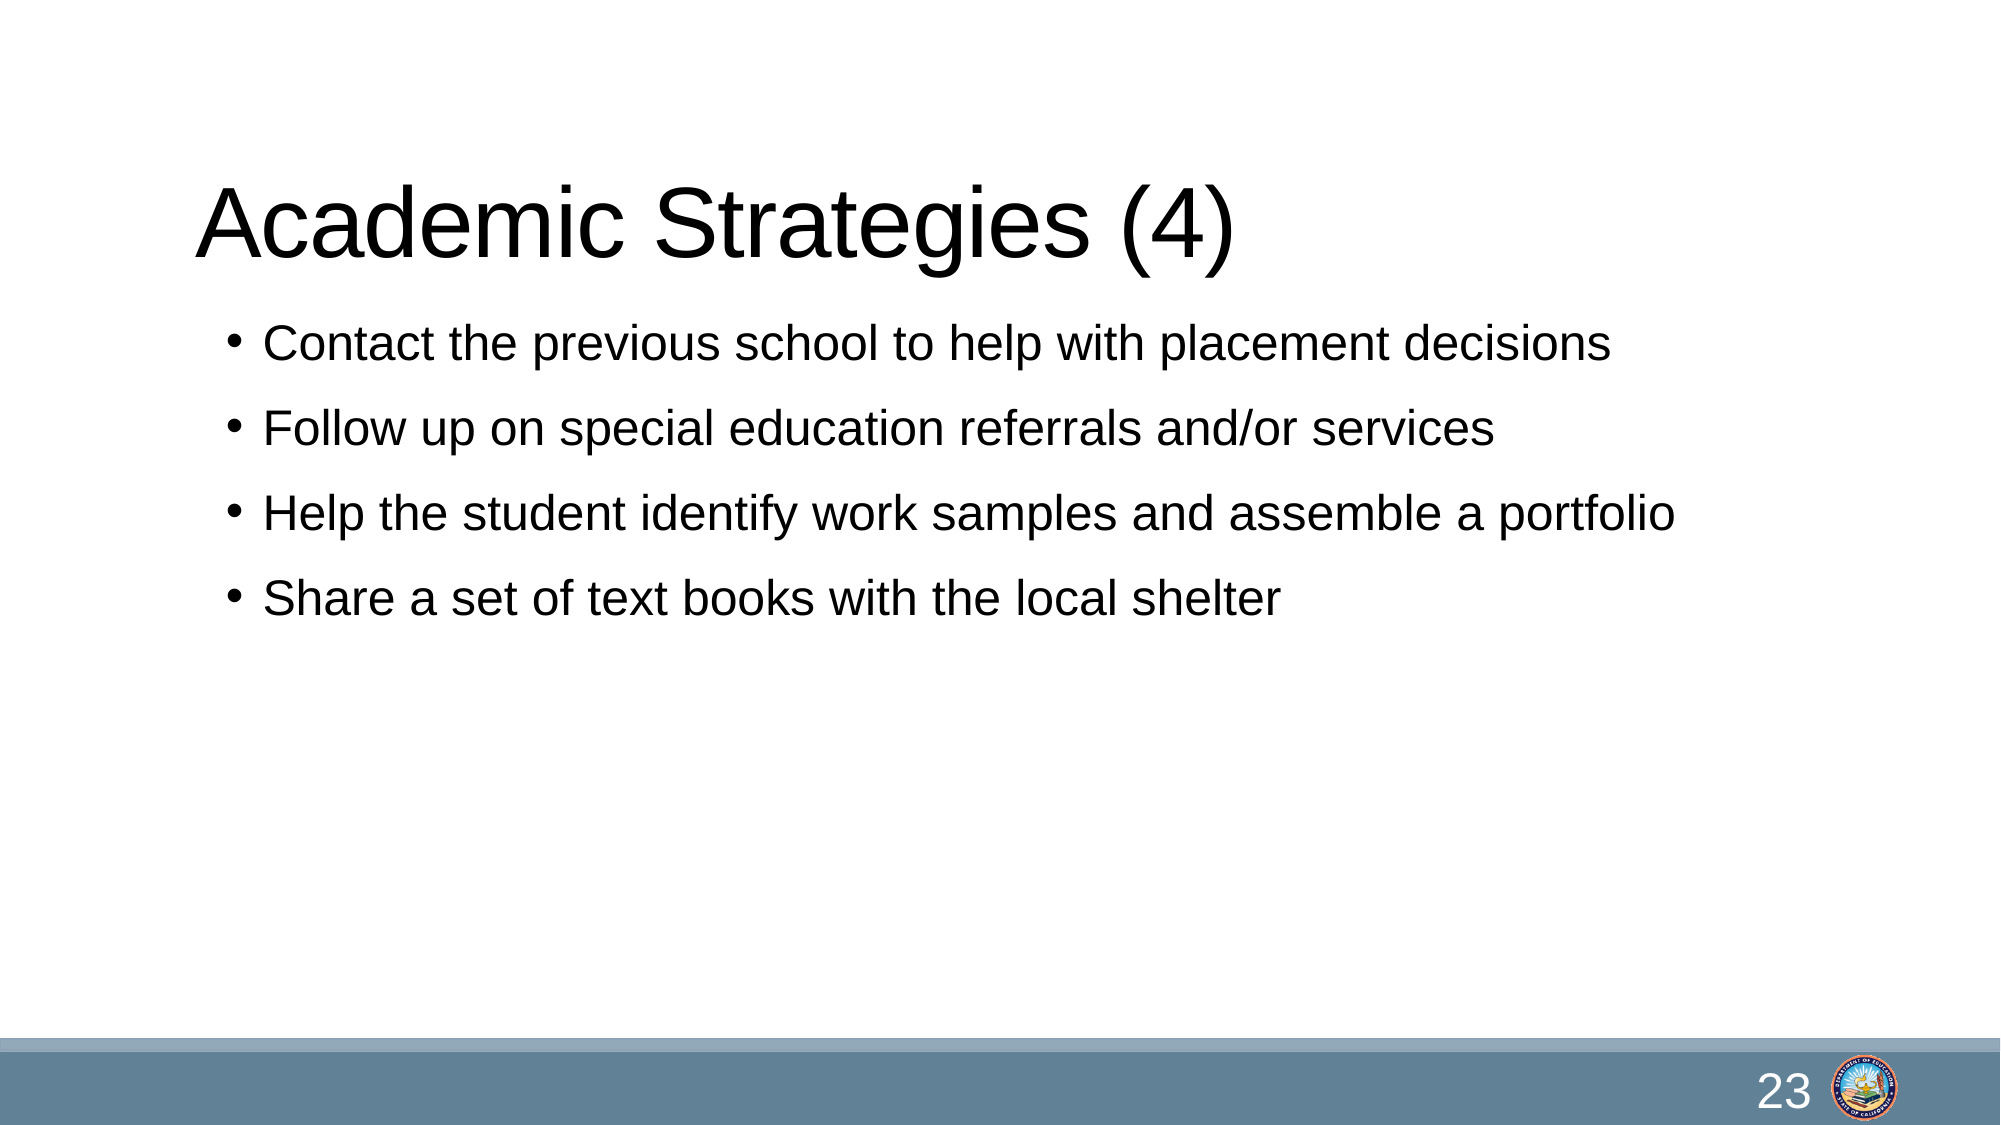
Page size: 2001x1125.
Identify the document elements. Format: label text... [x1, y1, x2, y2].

picture [1831, 1055, 1899, 1122]
title Academic Strategies (4) [180, 47, 1830, 285]
slide_number 23 [1611, 1059, 1827, 1119]
list Contact the previous school to help with placement decisions Follow up on special education referrals and/or services Help the student identify work samples and assemble a portfolio Share a set of text books with the local shelter [180, 302, 1830, 1018]
